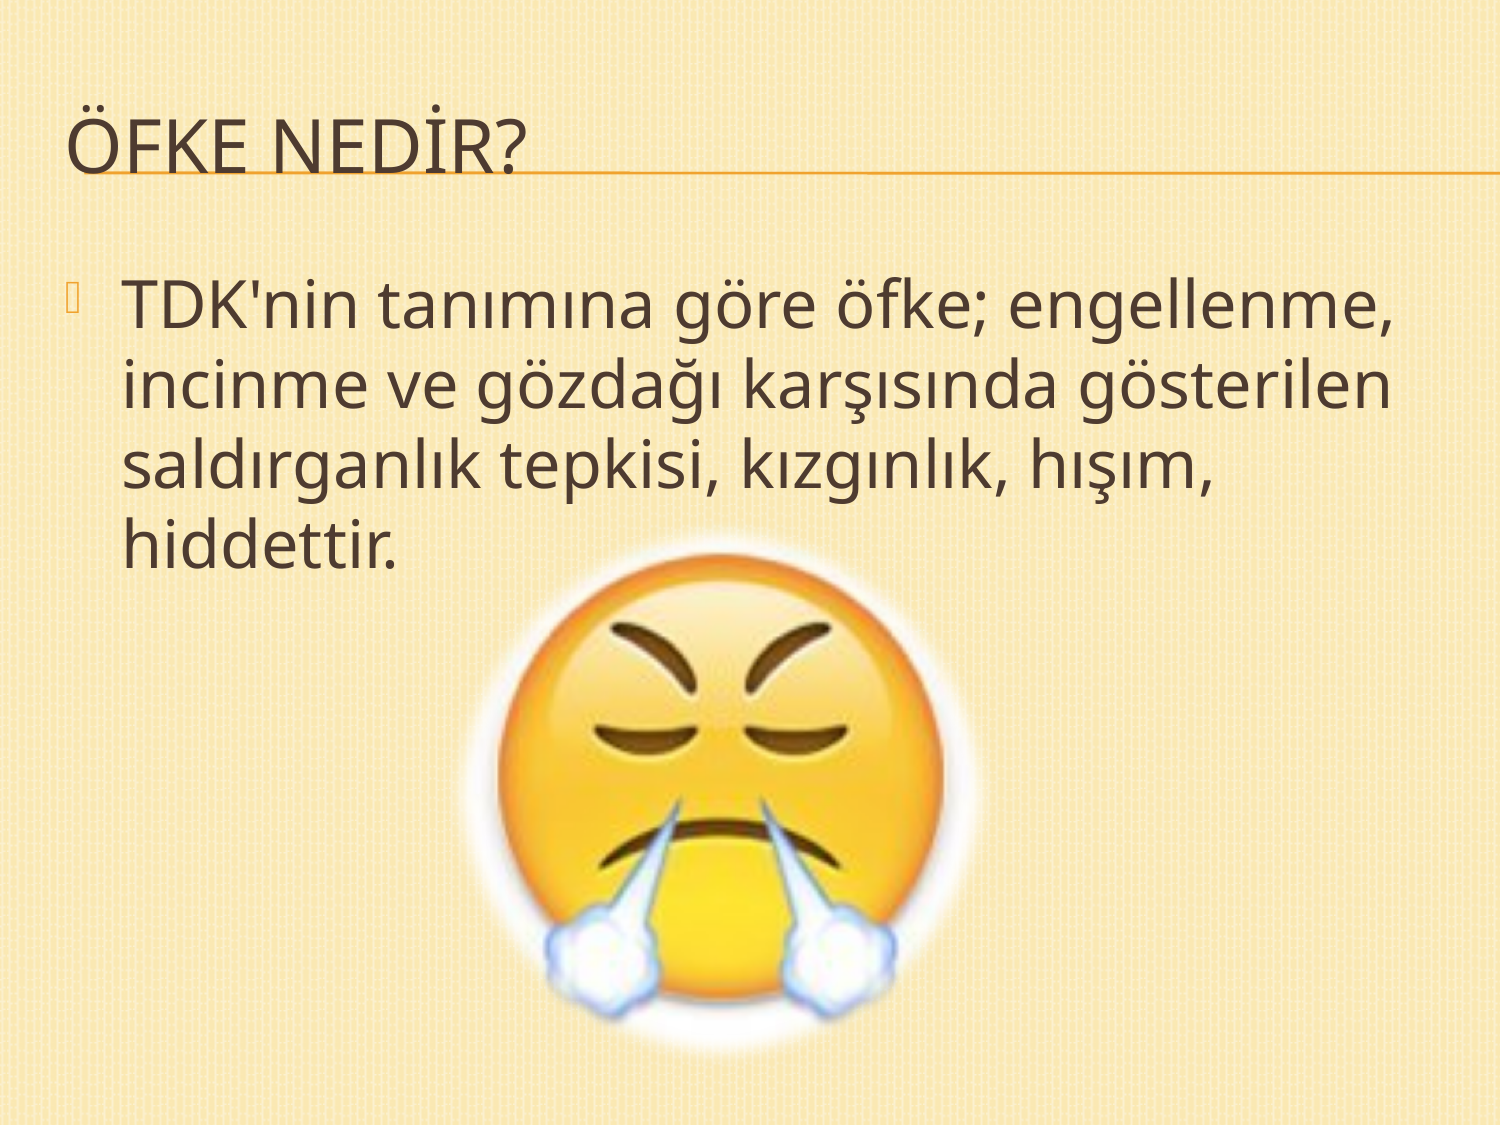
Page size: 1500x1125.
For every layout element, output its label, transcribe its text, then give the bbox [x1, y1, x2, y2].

list TDK'nin tanımına göre öfke; engellenme, incinme ve gözdağı karşısında gösterilen saldırganlık tepkisi, kızgınlık, hışım, hiddettir. [50, 254, 1475, 998]
title ÖFKE NEDİR? [50, 75, 1475, 213]
picture [442, 514, 999, 1071]
